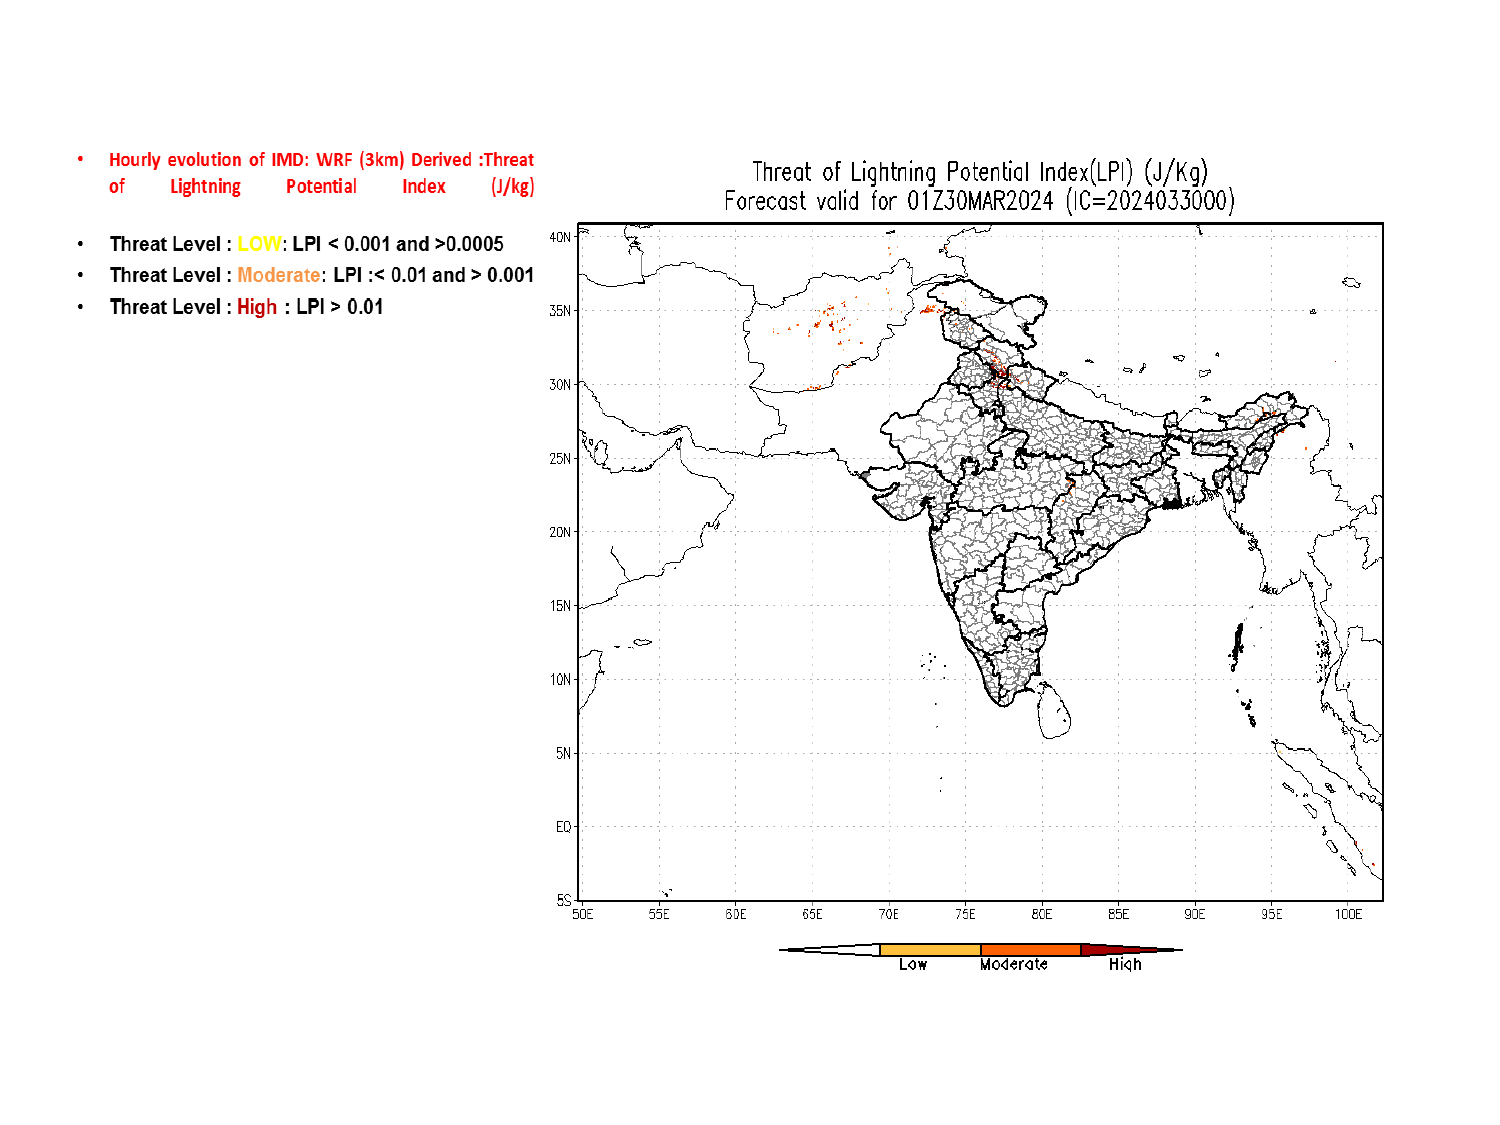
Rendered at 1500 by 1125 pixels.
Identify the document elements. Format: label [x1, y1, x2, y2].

picture [74, 149, 1426, 976]
